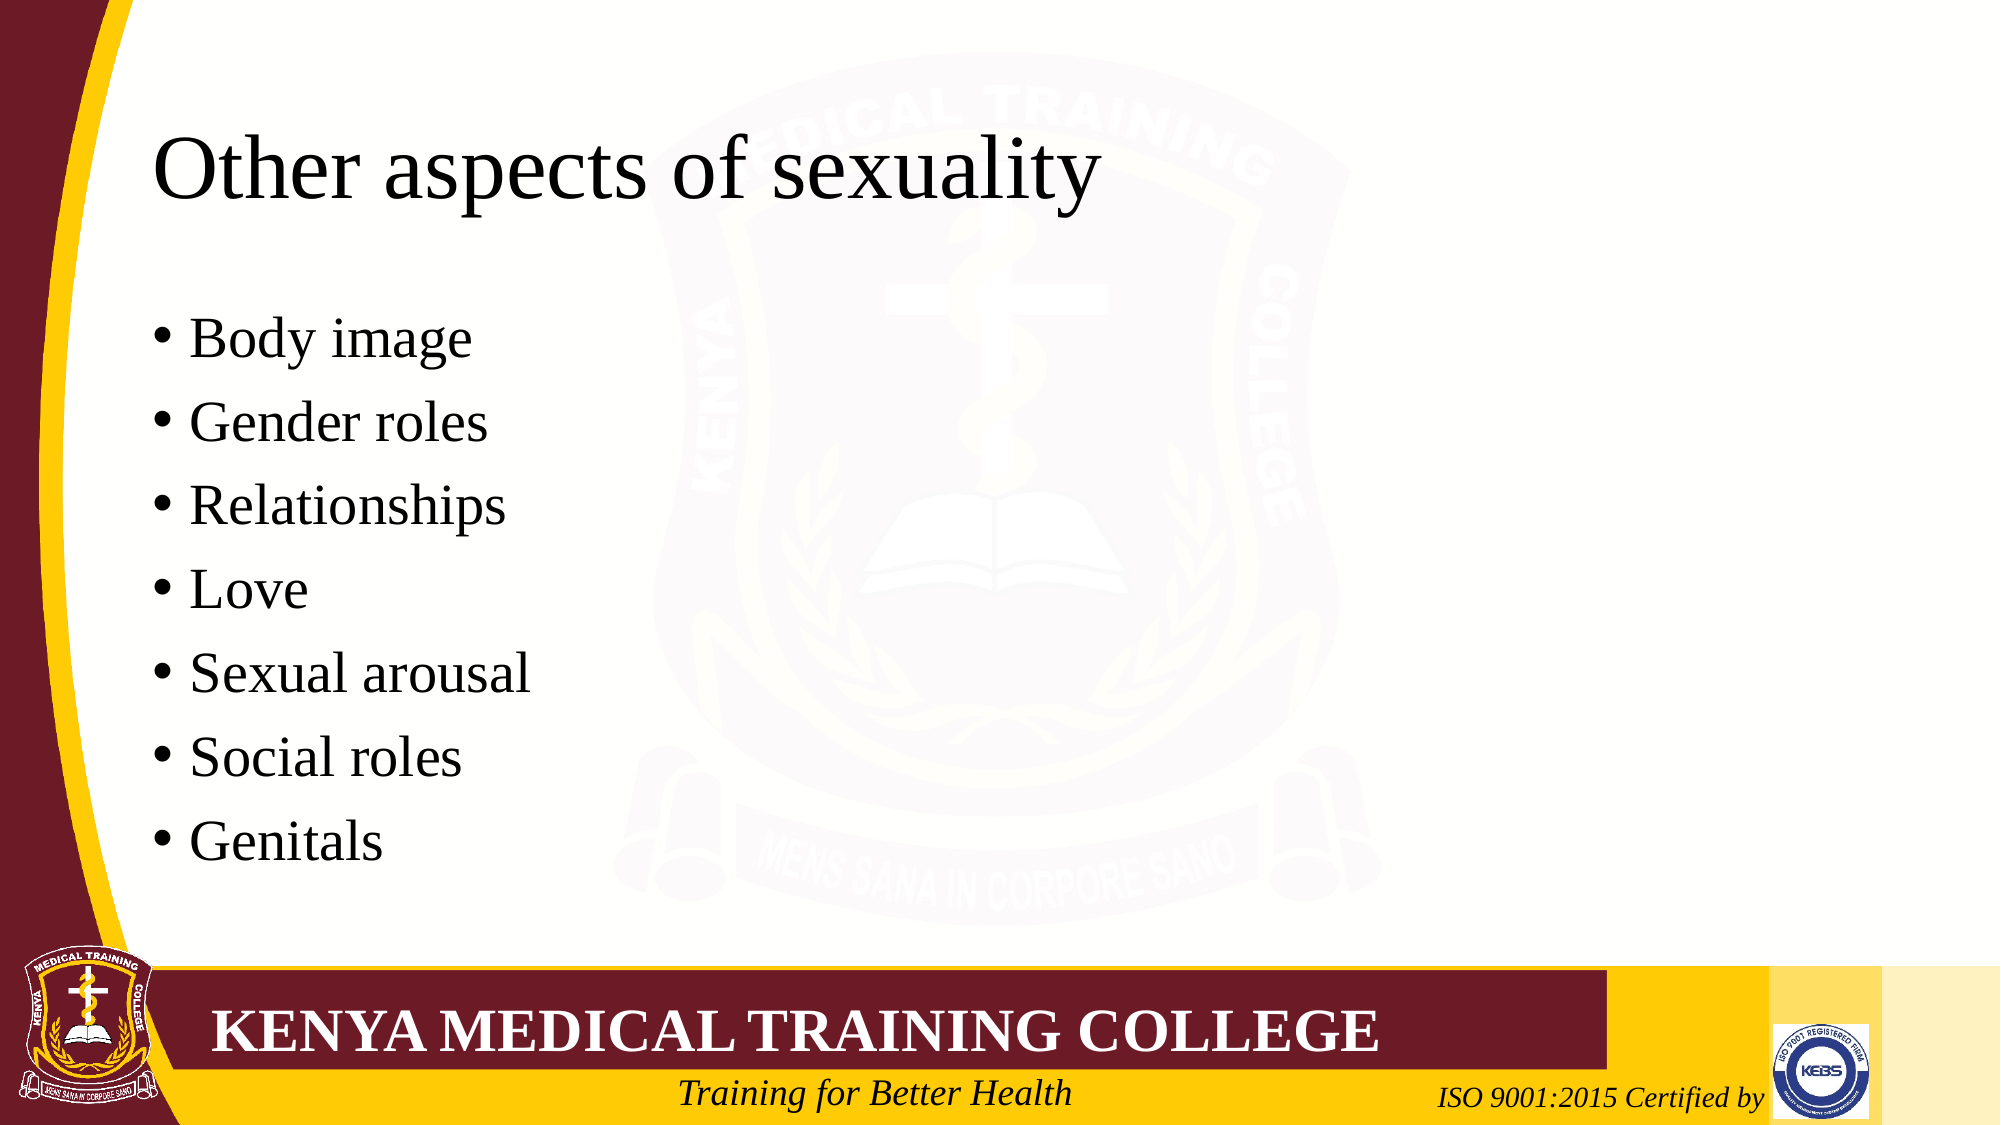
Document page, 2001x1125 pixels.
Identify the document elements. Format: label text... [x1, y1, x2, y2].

list Body image Gender roles Relationships Love Sexual arousal Social roles Genitals [137, 299, 1863, 1014]
title Other aspects of sexuality [137, 59, 1863, 278]
picture [0, 0, 2000, 1125]
